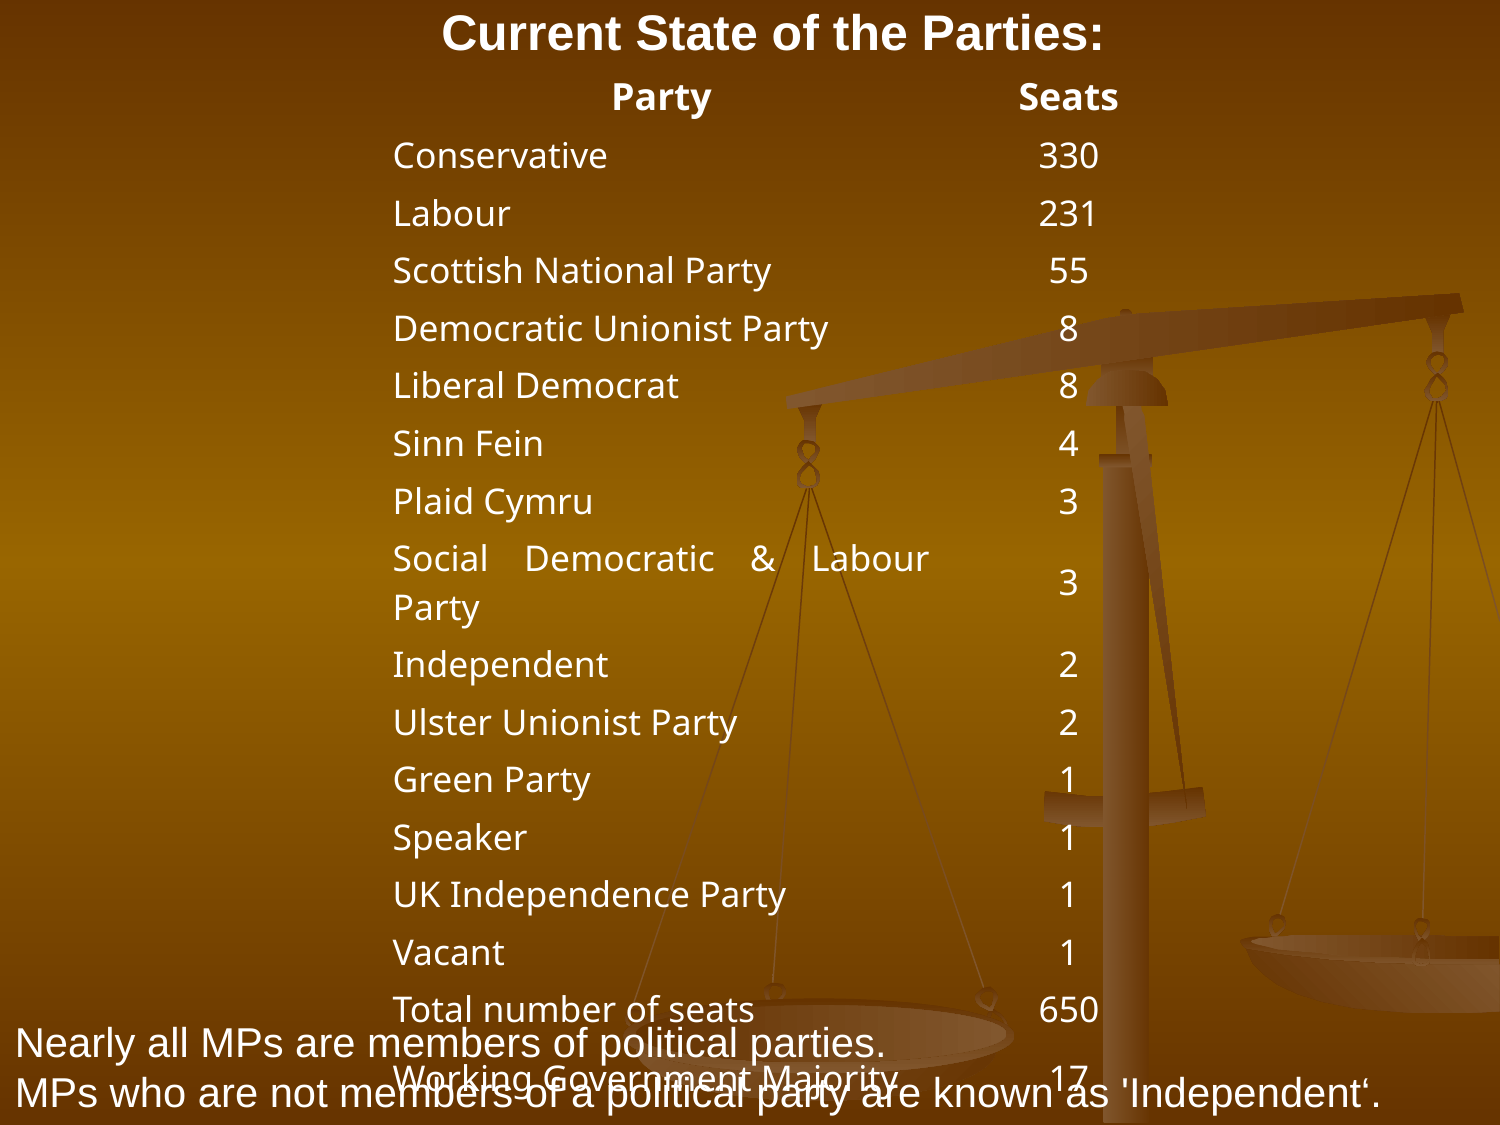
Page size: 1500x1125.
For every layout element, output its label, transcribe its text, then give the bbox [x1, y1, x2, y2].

table_cell Democratic Unionist Party [384, 299, 939, 357]
table_cell 3 [939, 529, 1199, 635]
table_cell 231 [939, 184, 1199, 241]
table_cell Independent [384, 635, 939, 693]
table_cell 650 [939, 980, 1199, 1008]
table_cell Green Party [384, 750, 939, 808]
table_cell 2 [939, 693, 1199, 750]
text_box Current State of the Parties: [47, 0, 1500, 61]
table_cell Plaid Cymru [384, 472, 939, 529]
table_header Party [384, 66, 939, 126]
table_cell 55 [939, 241, 1199, 299]
table_cell 3 [939, 472, 1199, 529]
text_box Nearly all MPs are members of political parties. MPs who are not members of a political party are known as 'Independent‘. [0, 1008, 1483, 1124]
table_cell UK Independence Party [384, 865, 939, 923]
table_cell Labour [384, 184, 939, 241]
table_cell 8 [939, 357, 1199, 414]
table_cell 1 [939, 865, 1199, 923]
table_cell Social Democratic & Labour Party [384, 529, 939, 635]
table_cell 1 [939, 808, 1199, 865]
table_cell 1 [939, 750, 1199, 808]
table_cell 2 [939, 635, 1199, 693]
table_header Seats [939, 66, 1199, 126]
table_cell Ulster Unionist Party [384, 693, 939, 750]
table_cell Sinn Fein [384, 414, 939, 472]
table_cell Speaker [384, 808, 939, 865]
table_cell 330 [939, 126, 1199, 184]
table_cell 8 [939, 299, 1199, 357]
table_cell 1 [939, 923, 1199, 980]
table_cell Conservative [384, 126, 939, 184]
table_cell Liberal Democrat [384, 357, 939, 414]
table_cell Total number of seats [384, 980, 939, 1008]
table_cell 4 [939, 414, 1199, 472]
table_cell Vacant [384, 923, 939, 980]
table_cell Scottish National Party [384, 241, 939, 299]
